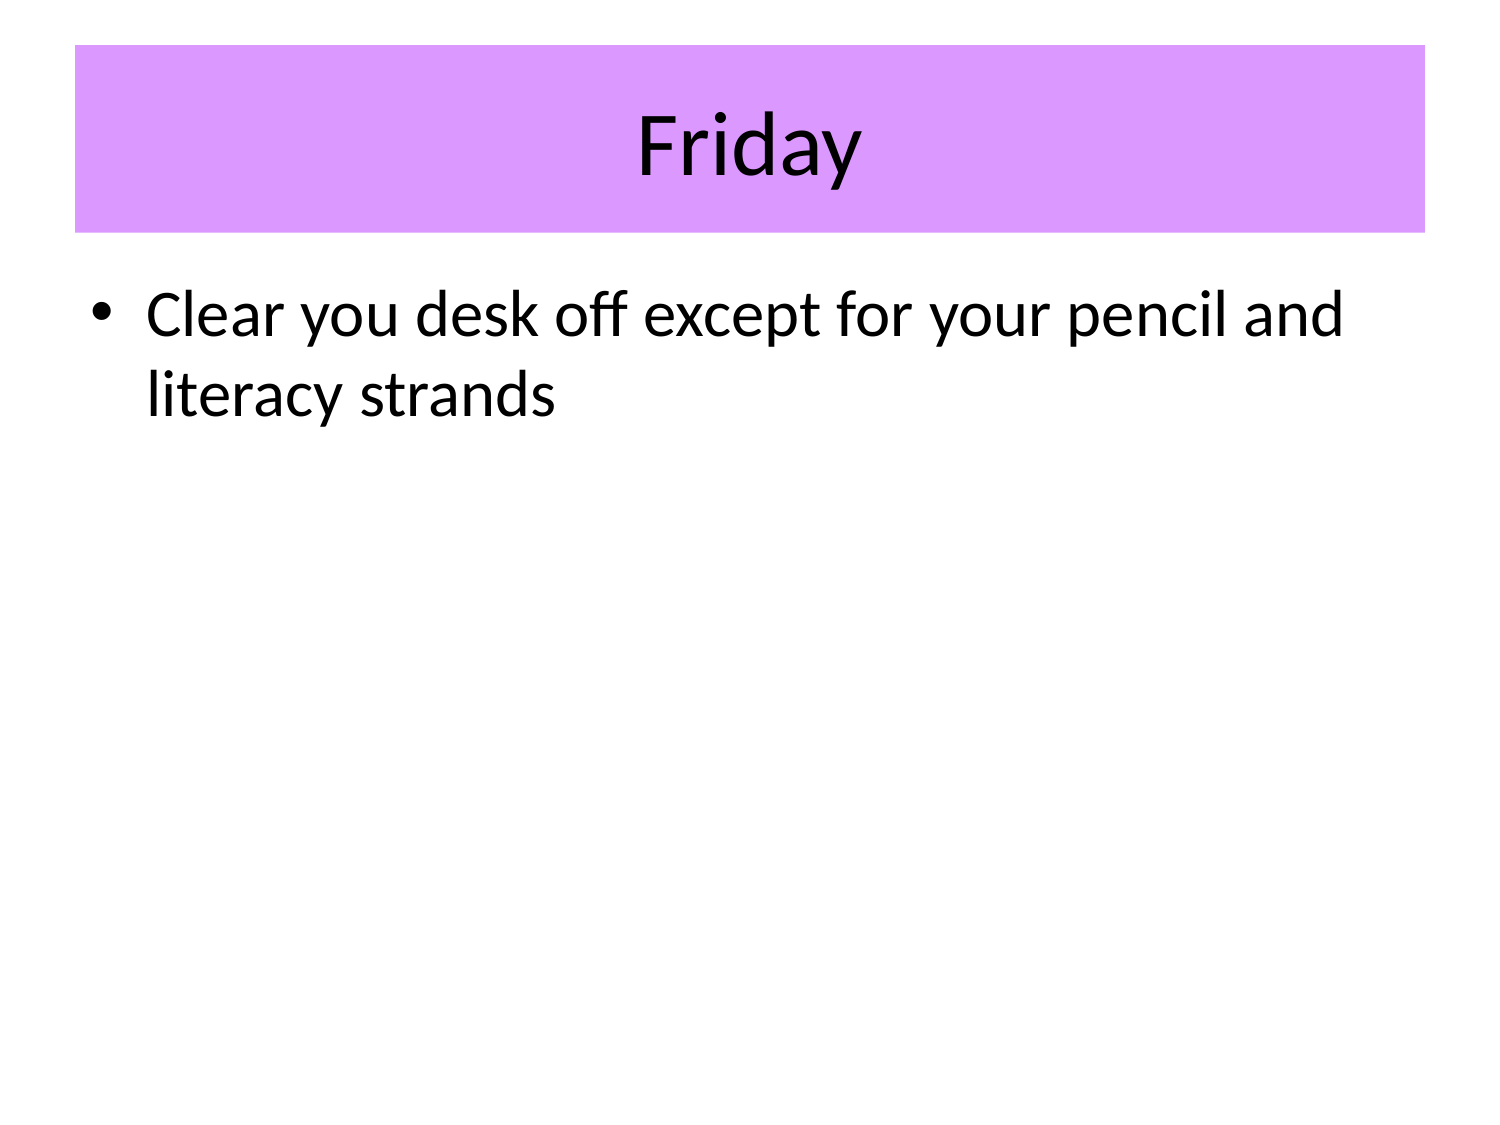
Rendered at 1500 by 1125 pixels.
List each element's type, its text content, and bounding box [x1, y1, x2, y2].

title Friday [75, 45, 1425, 233]
list Clear you desk off except for your pencil and literacy strands [75, 262, 1425, 1005]
